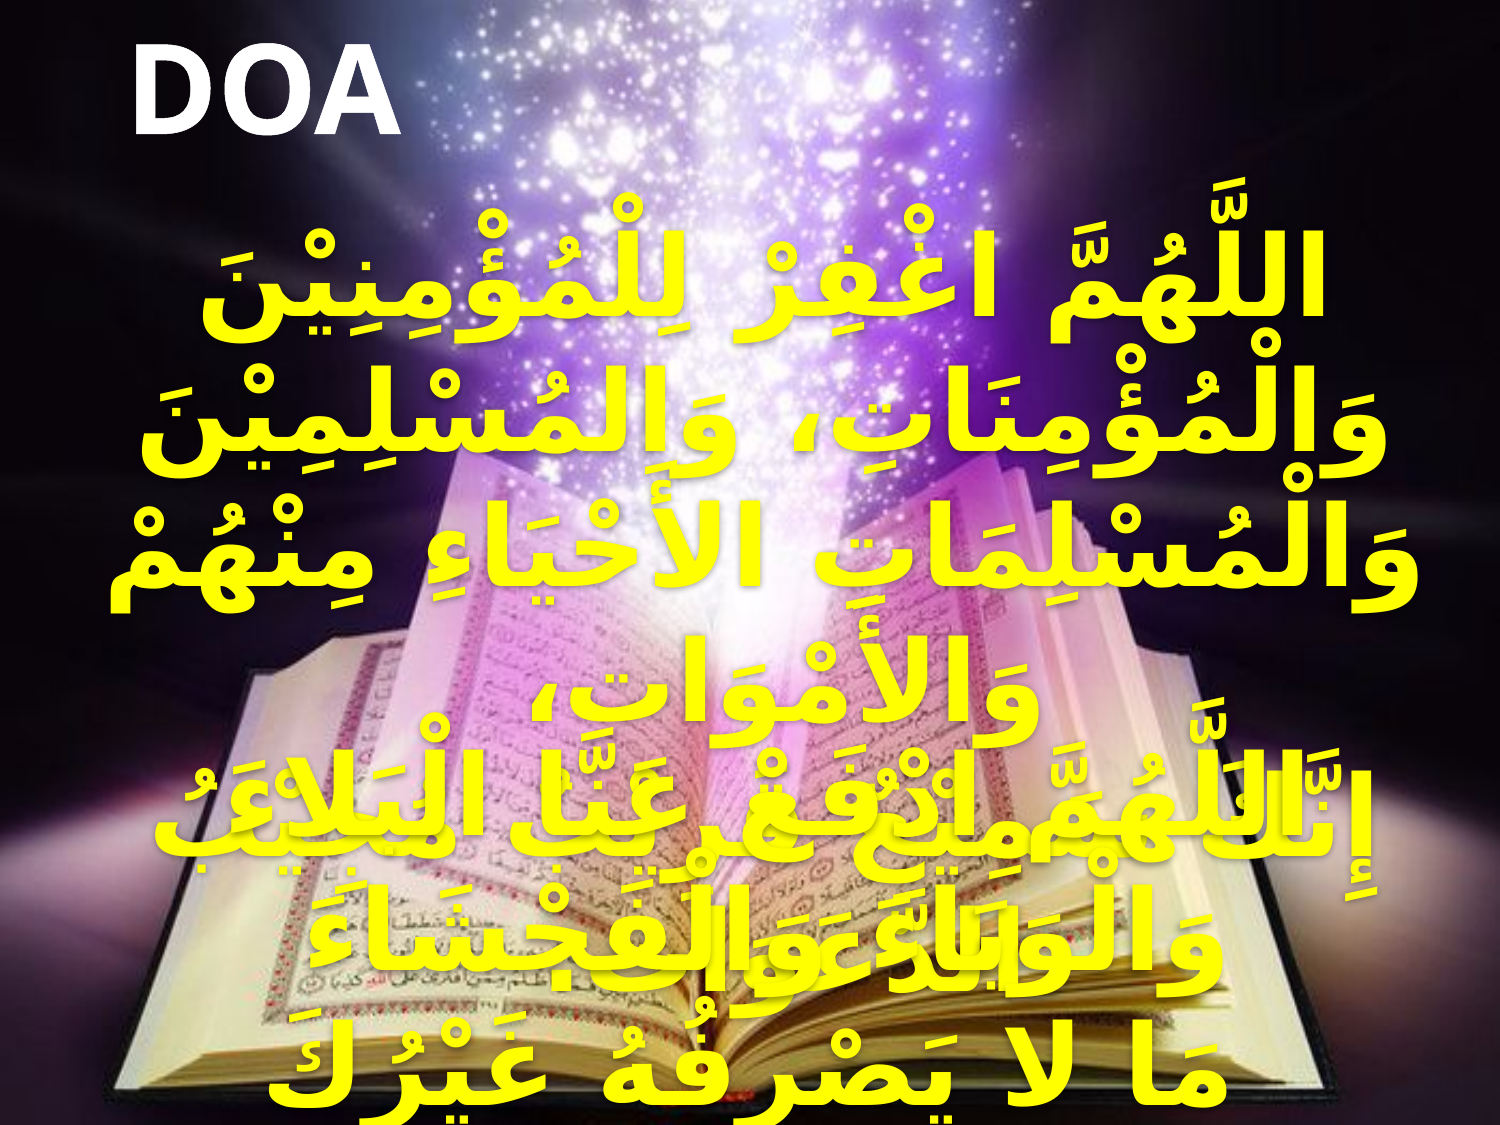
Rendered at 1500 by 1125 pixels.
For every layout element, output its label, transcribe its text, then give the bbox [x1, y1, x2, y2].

text_box اللَّهُمَّ ادْفَعْ عَنَّا الْبَلاءَ وَالْوَبَاءَ وَالْفَحْشَاءَ مَا لا يَصْرِفُهُ غَيْرُكَ [67, 715, 1469, 1125]
text_box DOA [0, 17, 528, 151]
text_box اللَّهُمَّ اغْفِرْ لِلْمُؤْمِنِيْنَ وَالْمُؤْمِنَاتِ، وَالمُسْلِمِيْنَ وَالْمُسْلِمَاتِ الأَحْيَاءِ مِنْهُمْ وَالأَمْوَات، إِنَّكَ سَمِيْعٌ قَرِيْبٌ مُجِيْبُ الدَّعَوَات. [64, 195, 1465, 716]
picture [0, 0, 1500, 1125]
